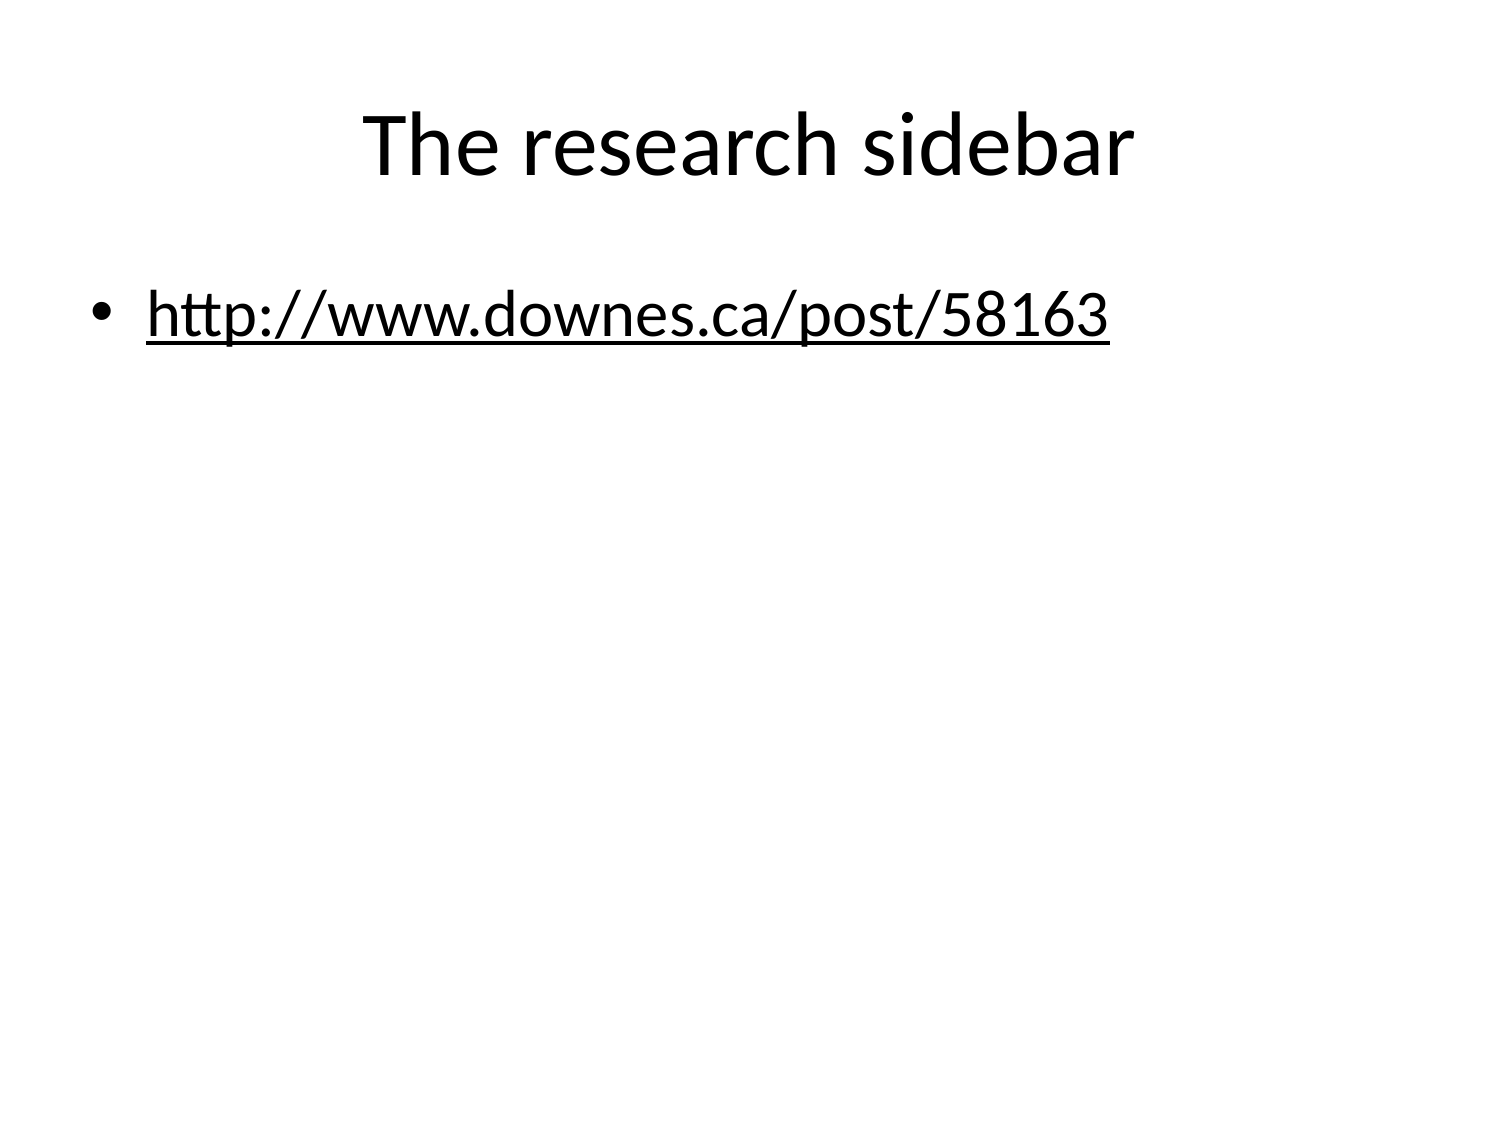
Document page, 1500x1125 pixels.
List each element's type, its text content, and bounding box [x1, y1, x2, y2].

title The research sidebar [75, 45, 1425, 233]
list http://www.downes.ca/post/58163 [75, 262, 1425, 1005]
